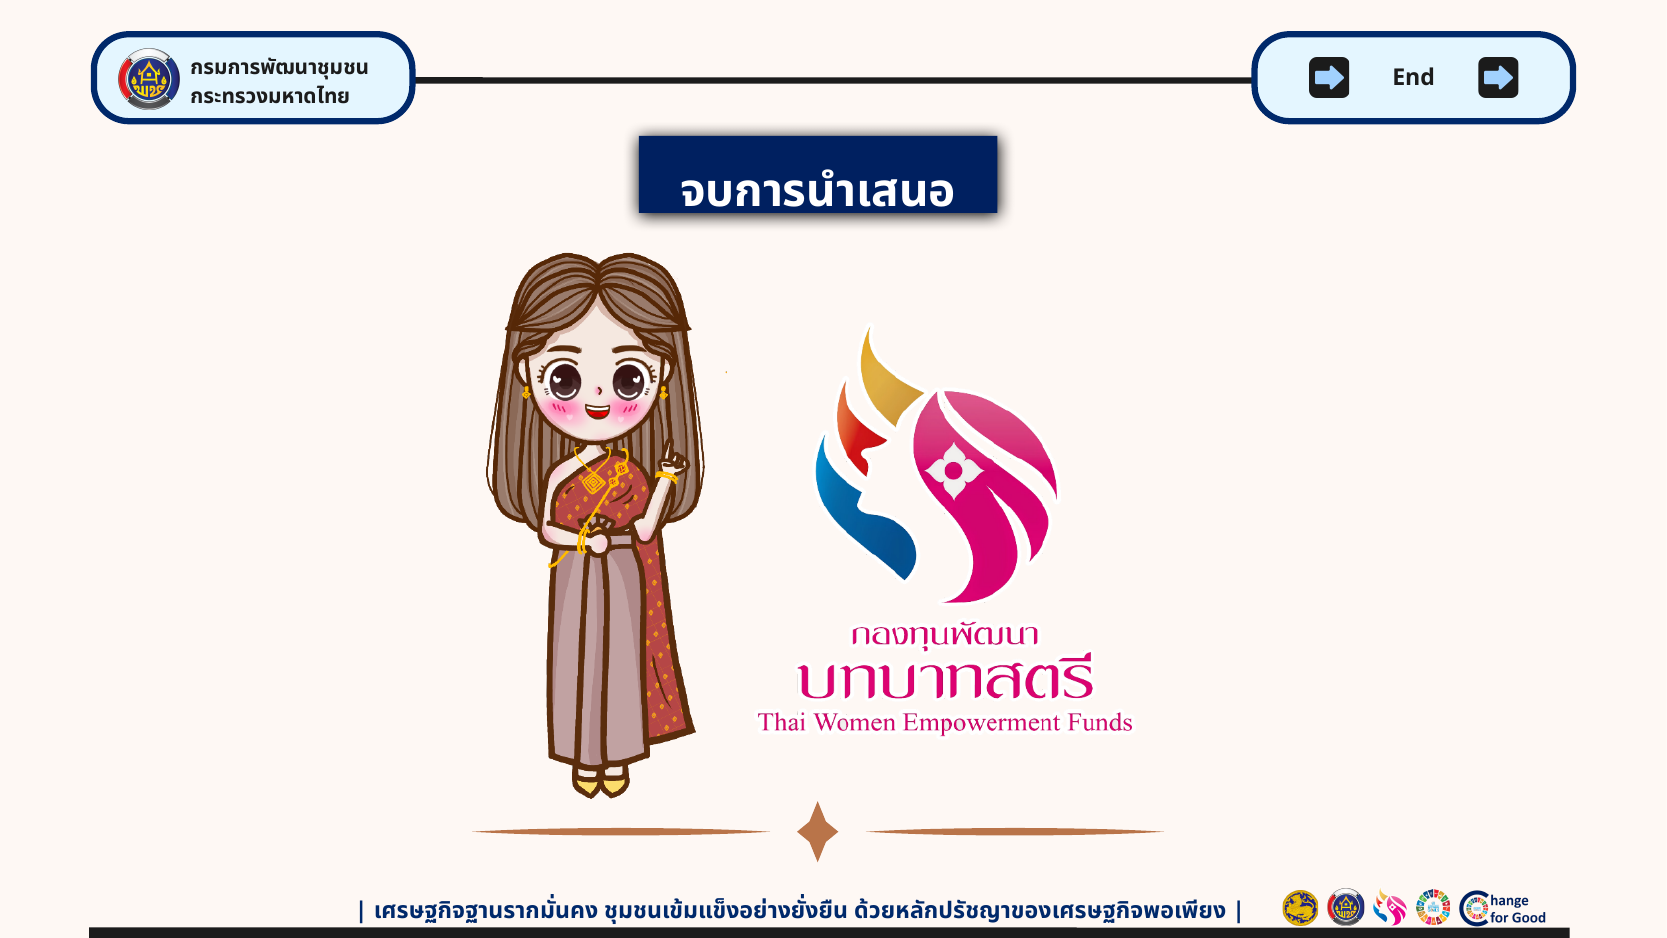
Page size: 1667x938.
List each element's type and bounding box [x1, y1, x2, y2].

text_box [0, 135, 1667, 484]
picture [405, 244, 1141, 804]
text_box [89, 885, 1570, 934]
text_box [471, 801, 1165, 863]
text_box [93, 22, 1574, 122]
